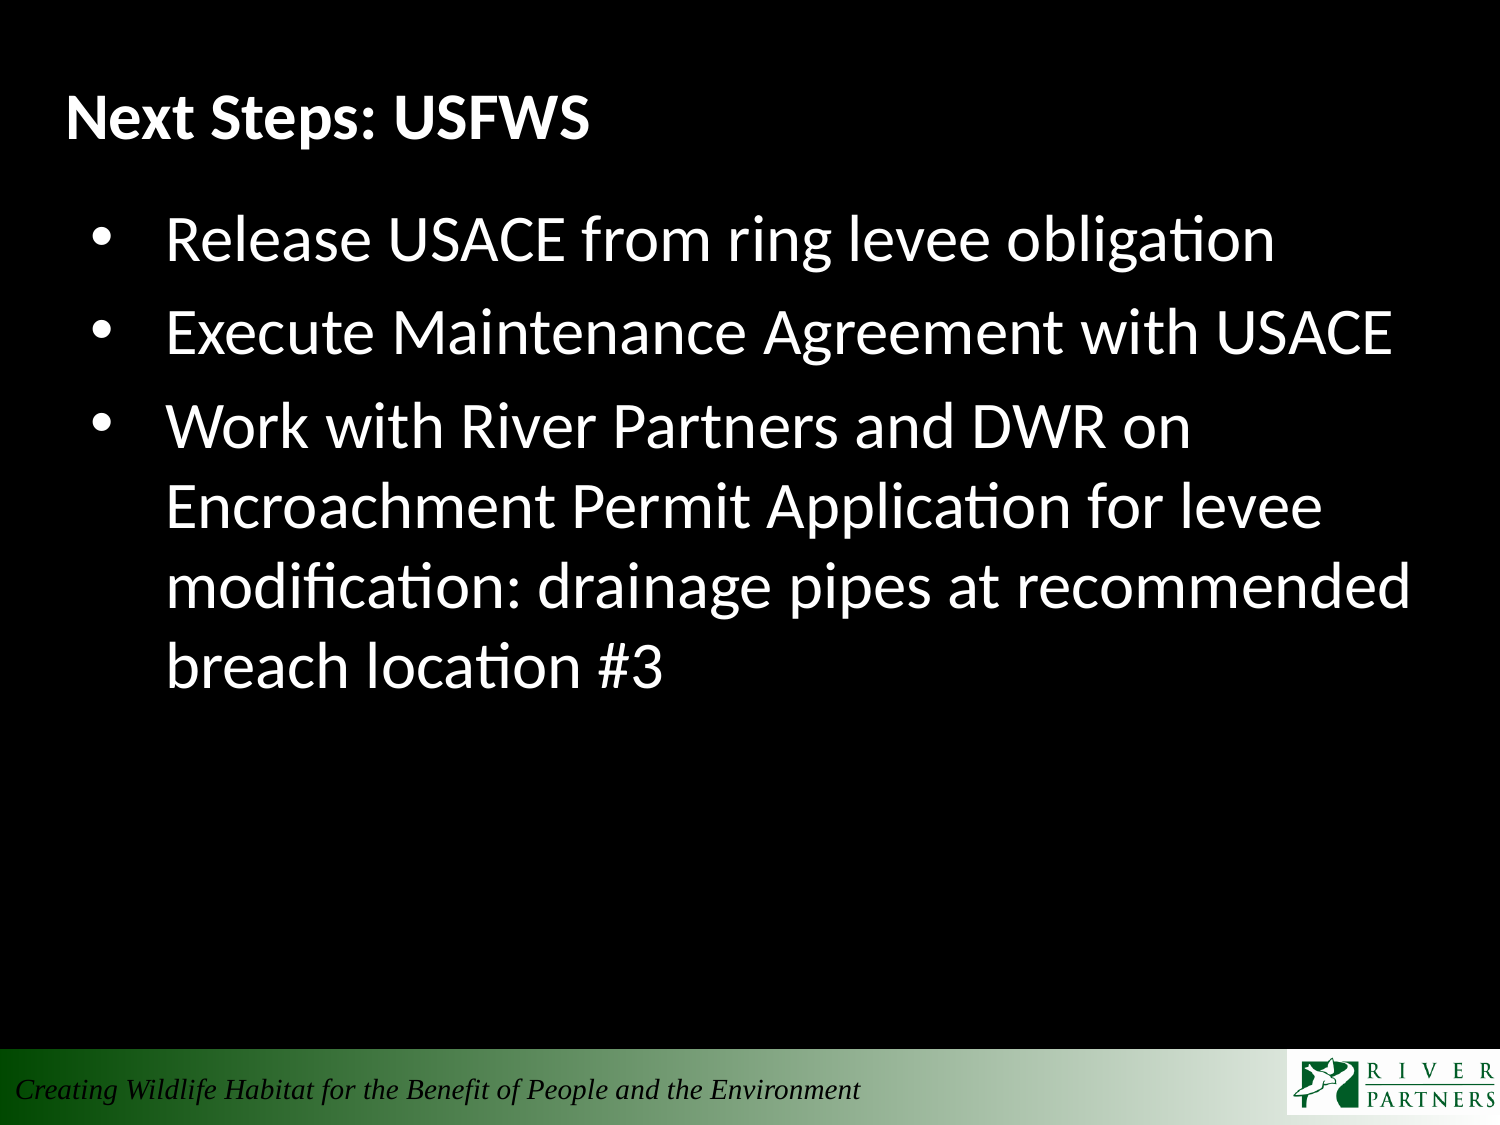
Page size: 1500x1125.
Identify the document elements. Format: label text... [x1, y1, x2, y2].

subtitle Release USACE from ring levee obligation Execute Maintenance Agreement with USACE Work with River Partners and DWR on Encroachment Permit Application for levee modification: drainage pipes at recommended breach location #3 [75, 188, 1438, 1013]
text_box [0, 1049, 1500, 1125]
text_box Next Steps: USFWS [50, 37, 1500, 188]
